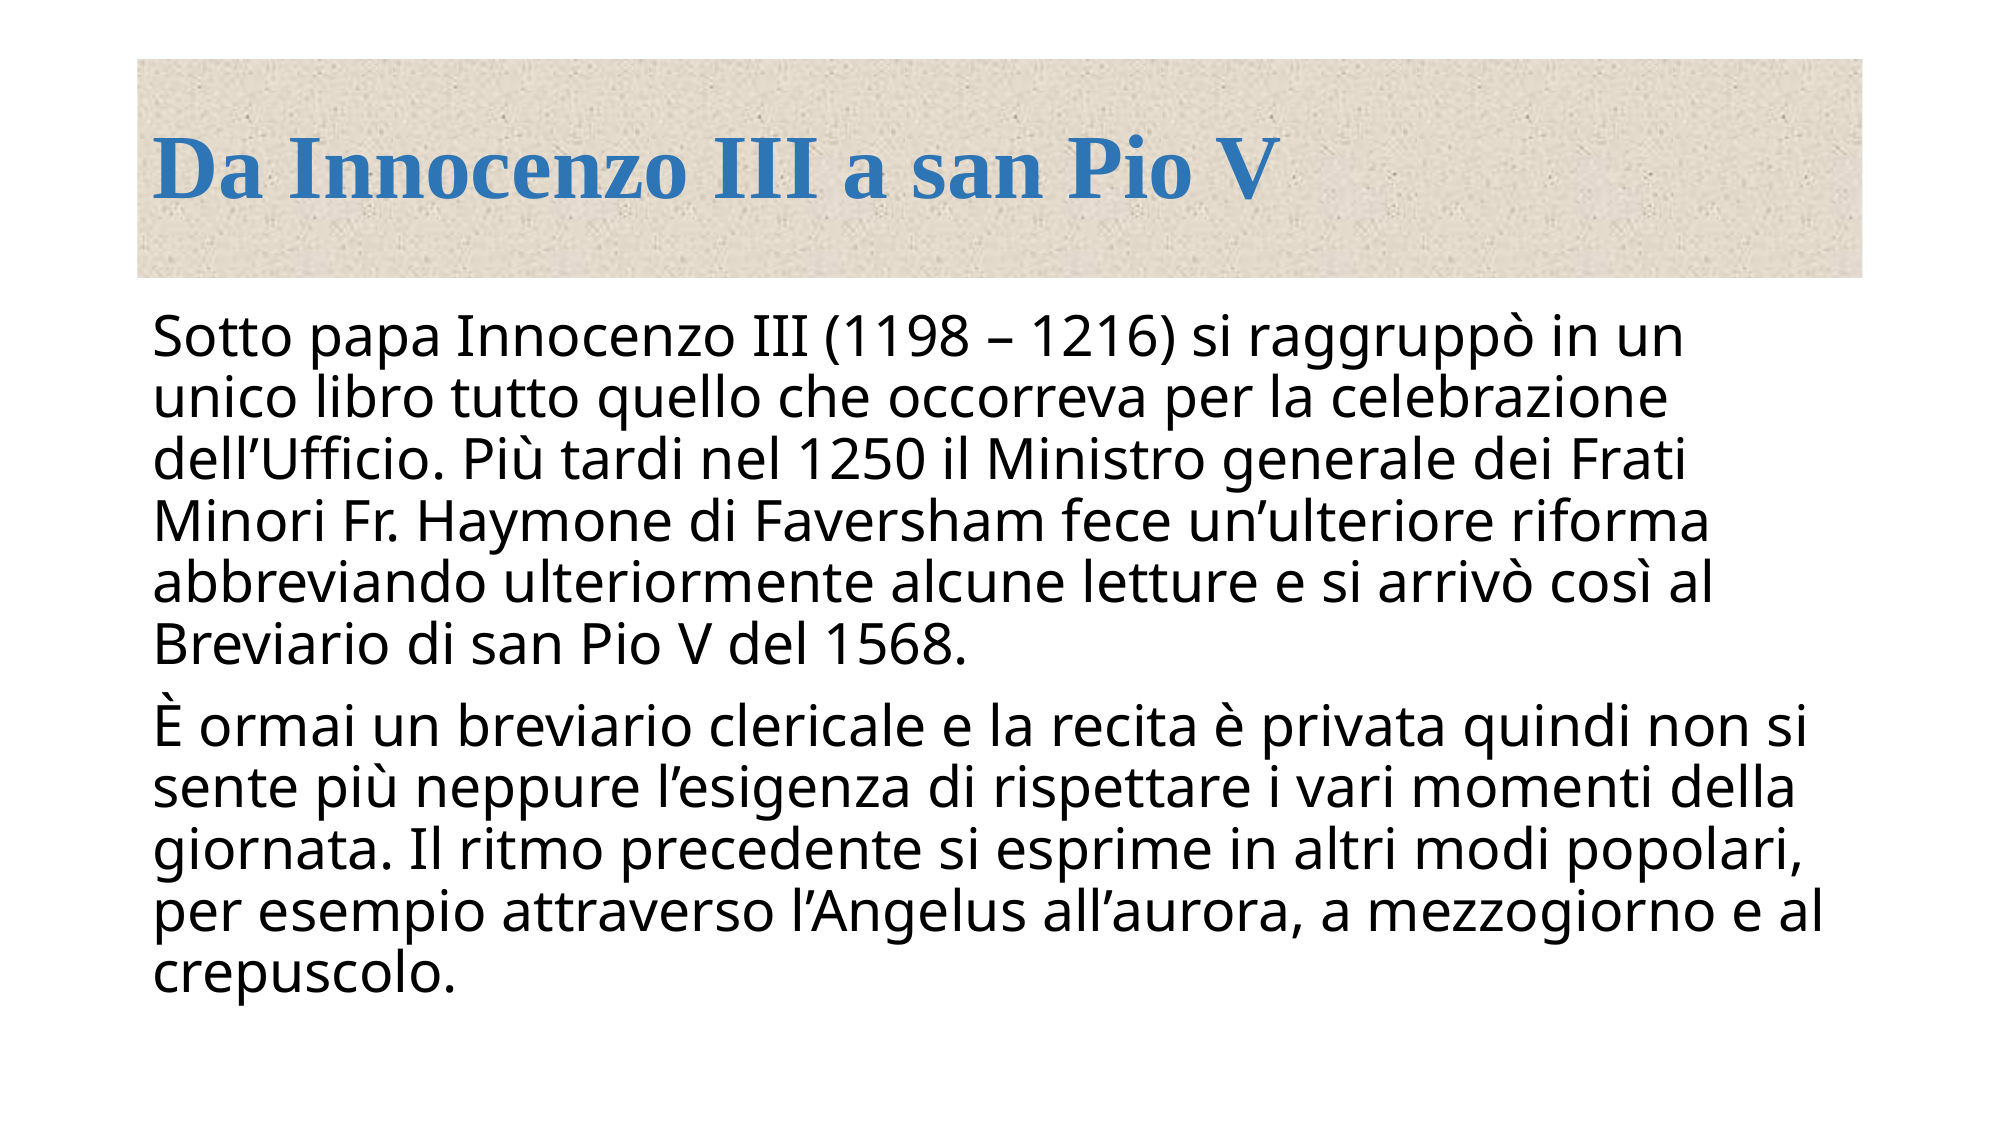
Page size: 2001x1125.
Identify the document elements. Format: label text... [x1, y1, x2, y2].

title Da Innocenzo III a san Pio V [137, 59, 1863, 278]
list Sotto papa Innocenzo III (1198 – 1216) si raggruppò in un unico libro tutto quello che occorreva per la celebrazione dell’Ufficio. Più tardi nel 1250 il Ministro generale dei Frati Minori Fr. Haymone di Faversham fece un’ulteriore riforma abbreviando ulteriormente alcune letture e si arrivò così al Breviario di san Pio V del 1568. È ormai un breviario clericale e la recita è privata quindi non si sente più neppure l’esigenza di rispettare i vari momenti della giornata. Il ritmo precedente si esprime in altri modi popolari, per esempio attraverso l’Angelus all’aurora, a mezzogiorno e al crepuscolo. [137, 299, 1863, 1014]
